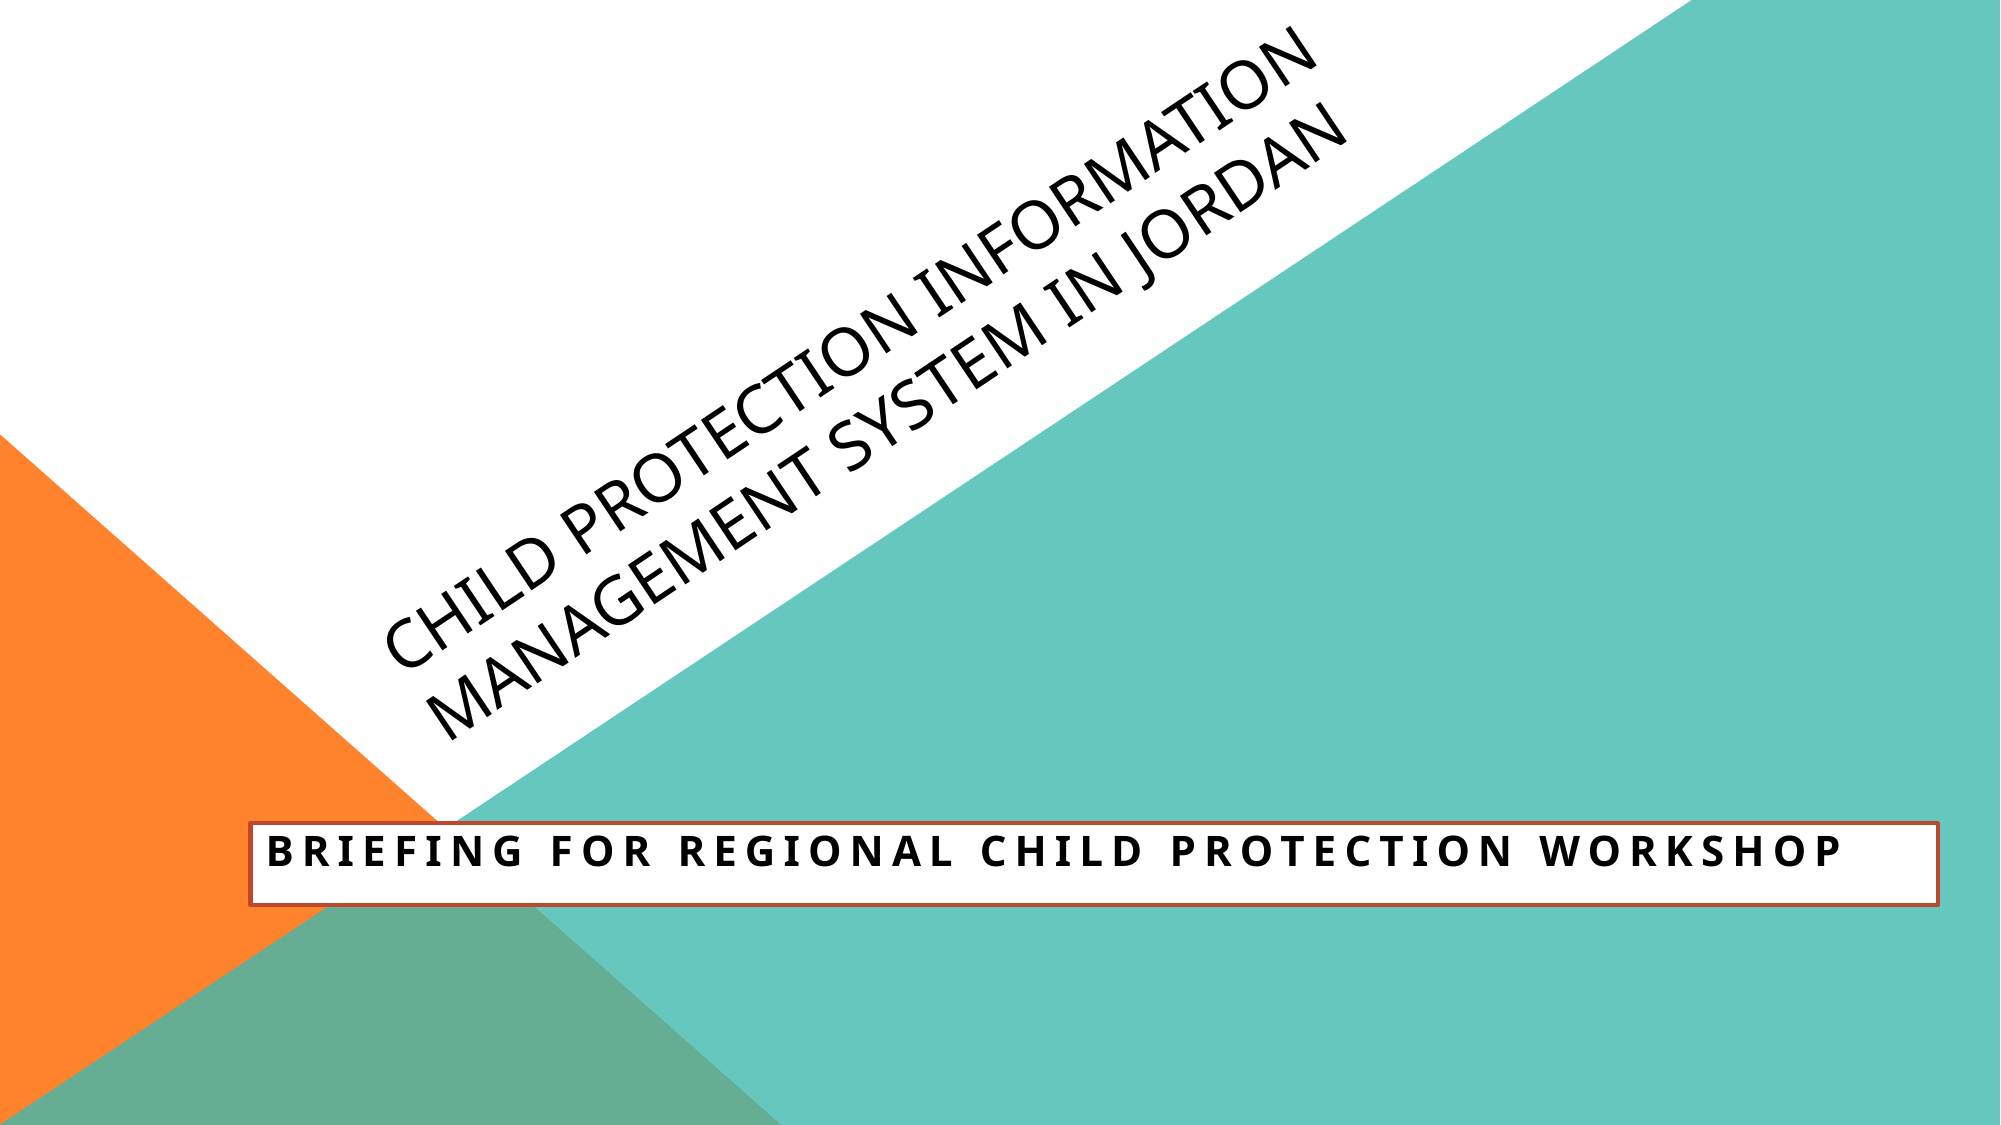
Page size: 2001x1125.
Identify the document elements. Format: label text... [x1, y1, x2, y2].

title Child Protection Information Management System In Jordan [332, 0, 1442, 766]
subtitle Briefing for regional child protection workshop [248, 821, 1940, 907]
